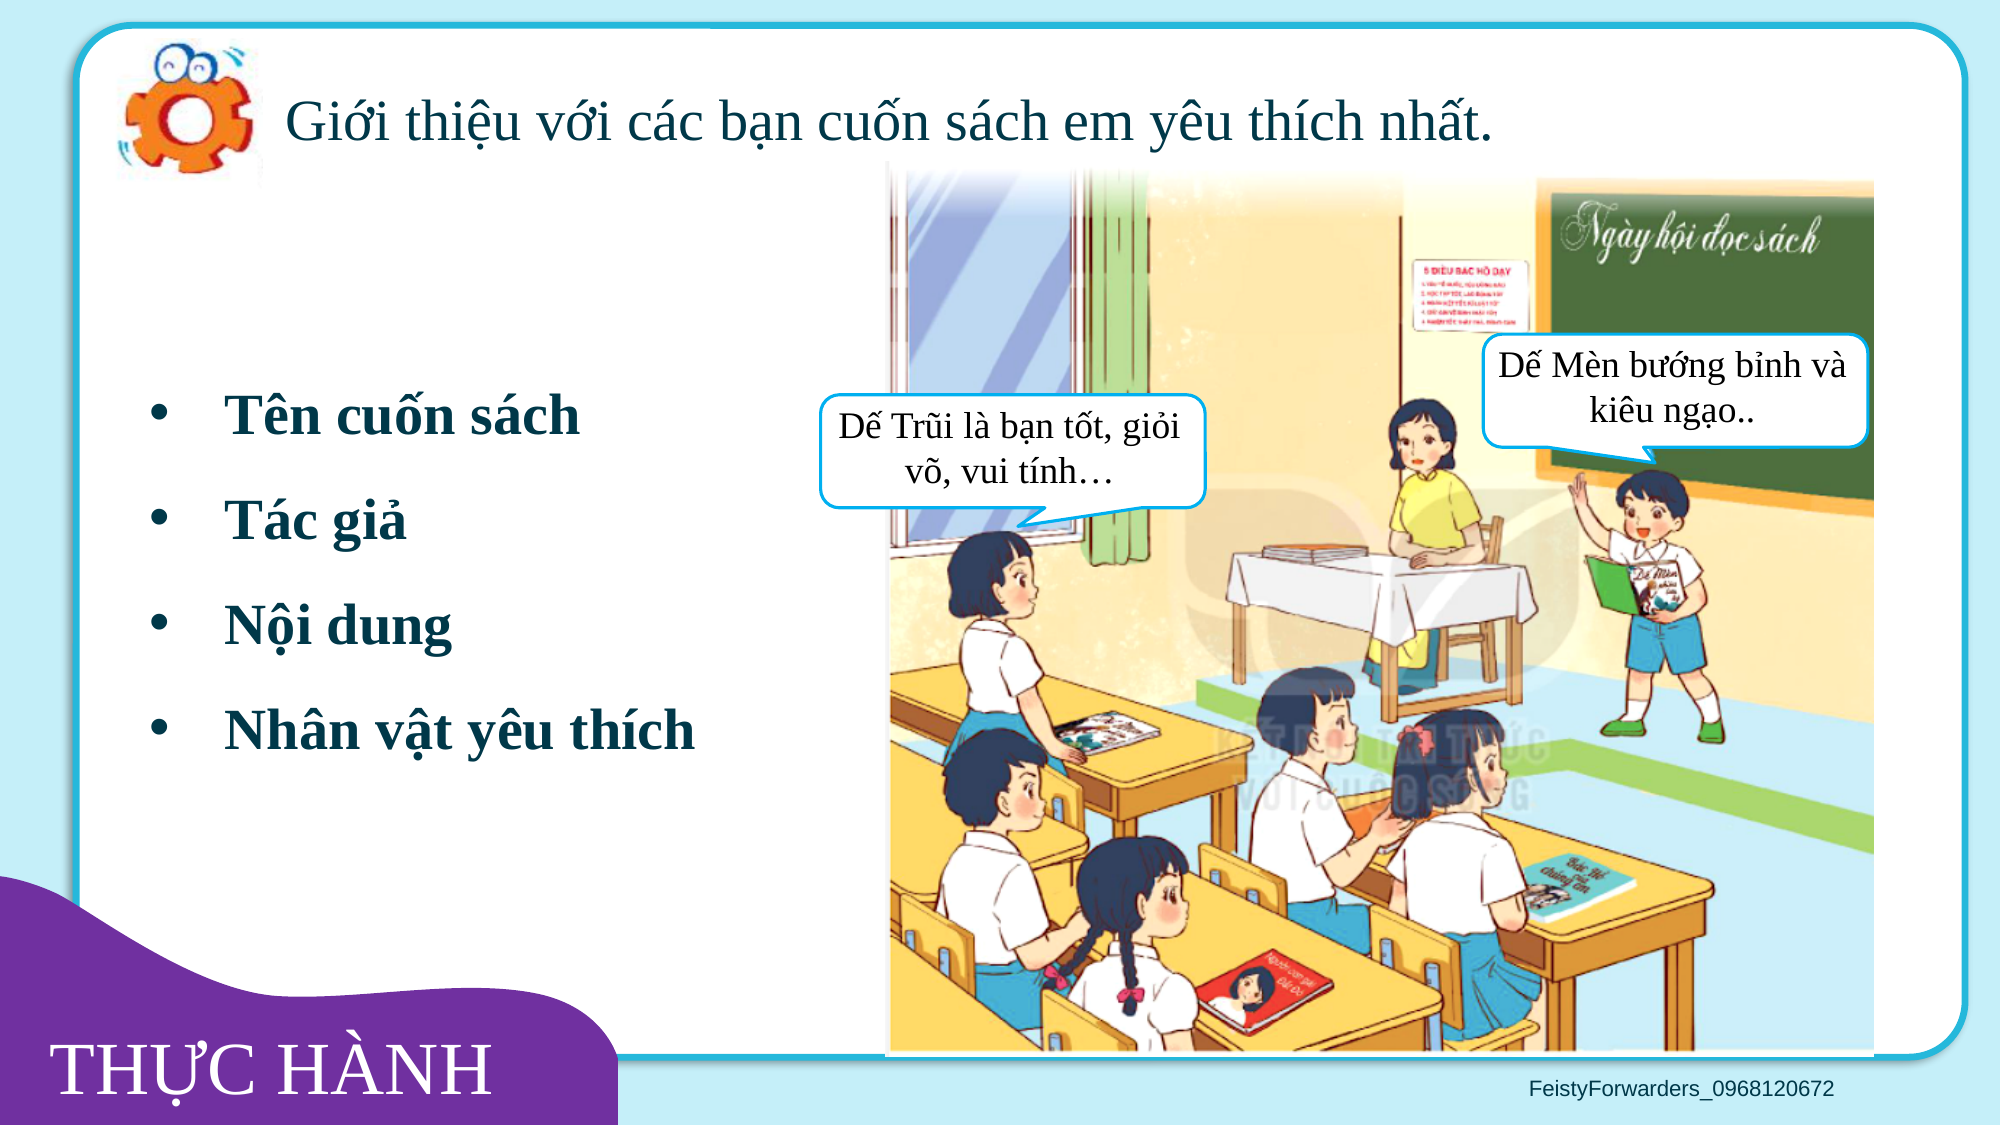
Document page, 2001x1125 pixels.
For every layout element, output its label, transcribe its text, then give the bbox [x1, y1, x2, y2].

picture [103, 38, 263, 189]
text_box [817, 161, 1874, 1057]
text_box THỰC HÀNH [34, 1012, 509, 1117]
text_box Tên cuốn sách Tác giả Nội dung Nhân vật yêu thích [135, 334, 812, 769]
text_box [0, 876, 618, 1125]
text_box Giới thiệu với các bạn cuốn sách em yêu thích nhất. [270, 39, 1730, 160]
